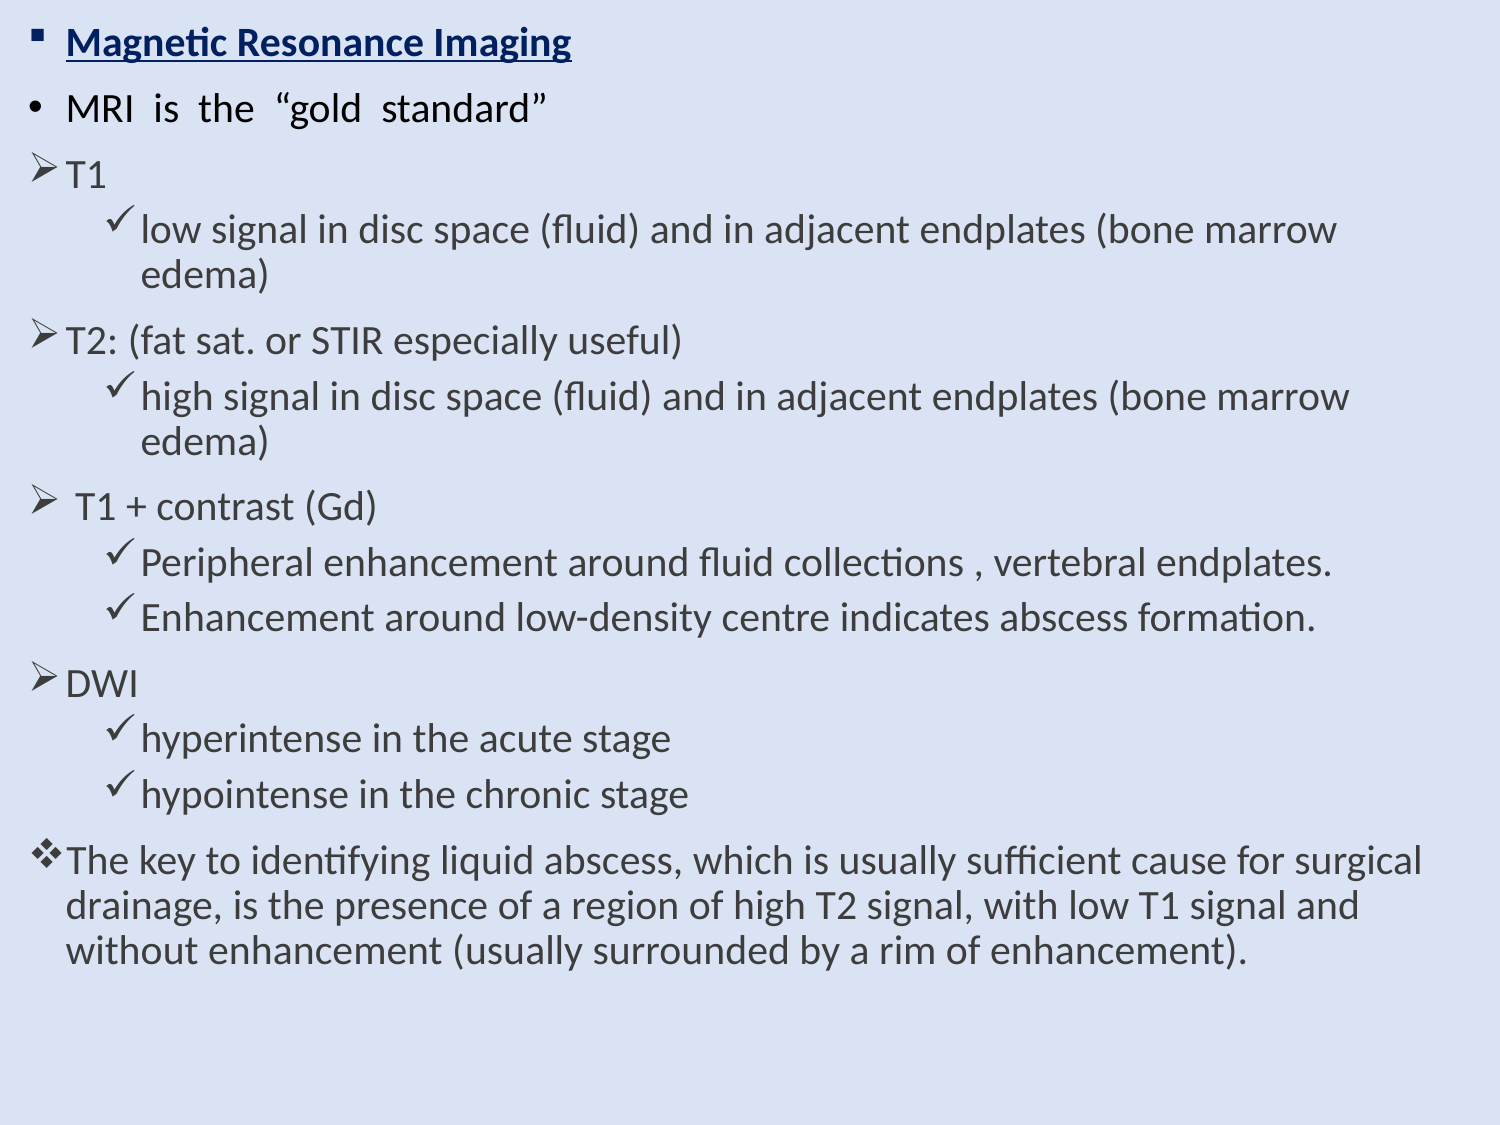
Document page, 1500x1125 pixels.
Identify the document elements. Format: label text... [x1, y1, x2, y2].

list Magnetic Resonance Imaging MRI is the “gold standard” T1 low signal in disc space (fluid) and in adjacent endplates (bone marrow edema) T2: (fat sat. or STIR especially useful) high signal in disc space (fluid) and in adjacent endplates (bone marrow edema) T1 + contrast (Gd) Peripheral enhancement around fluid collections , vertebral endplates. Enhancement around low-density centre indicates abscess formation. DWI hyperintense in the acute stage hypointense in the chronic stage The key to identifying liquid abscess, which is usually sufficient cause for surgical drainage, is the presence of a region of high T2 signal, with low T1 signal and without enhancement (usually surrounded by a rim of enhancement). [13, 13, 1483, 1110]
